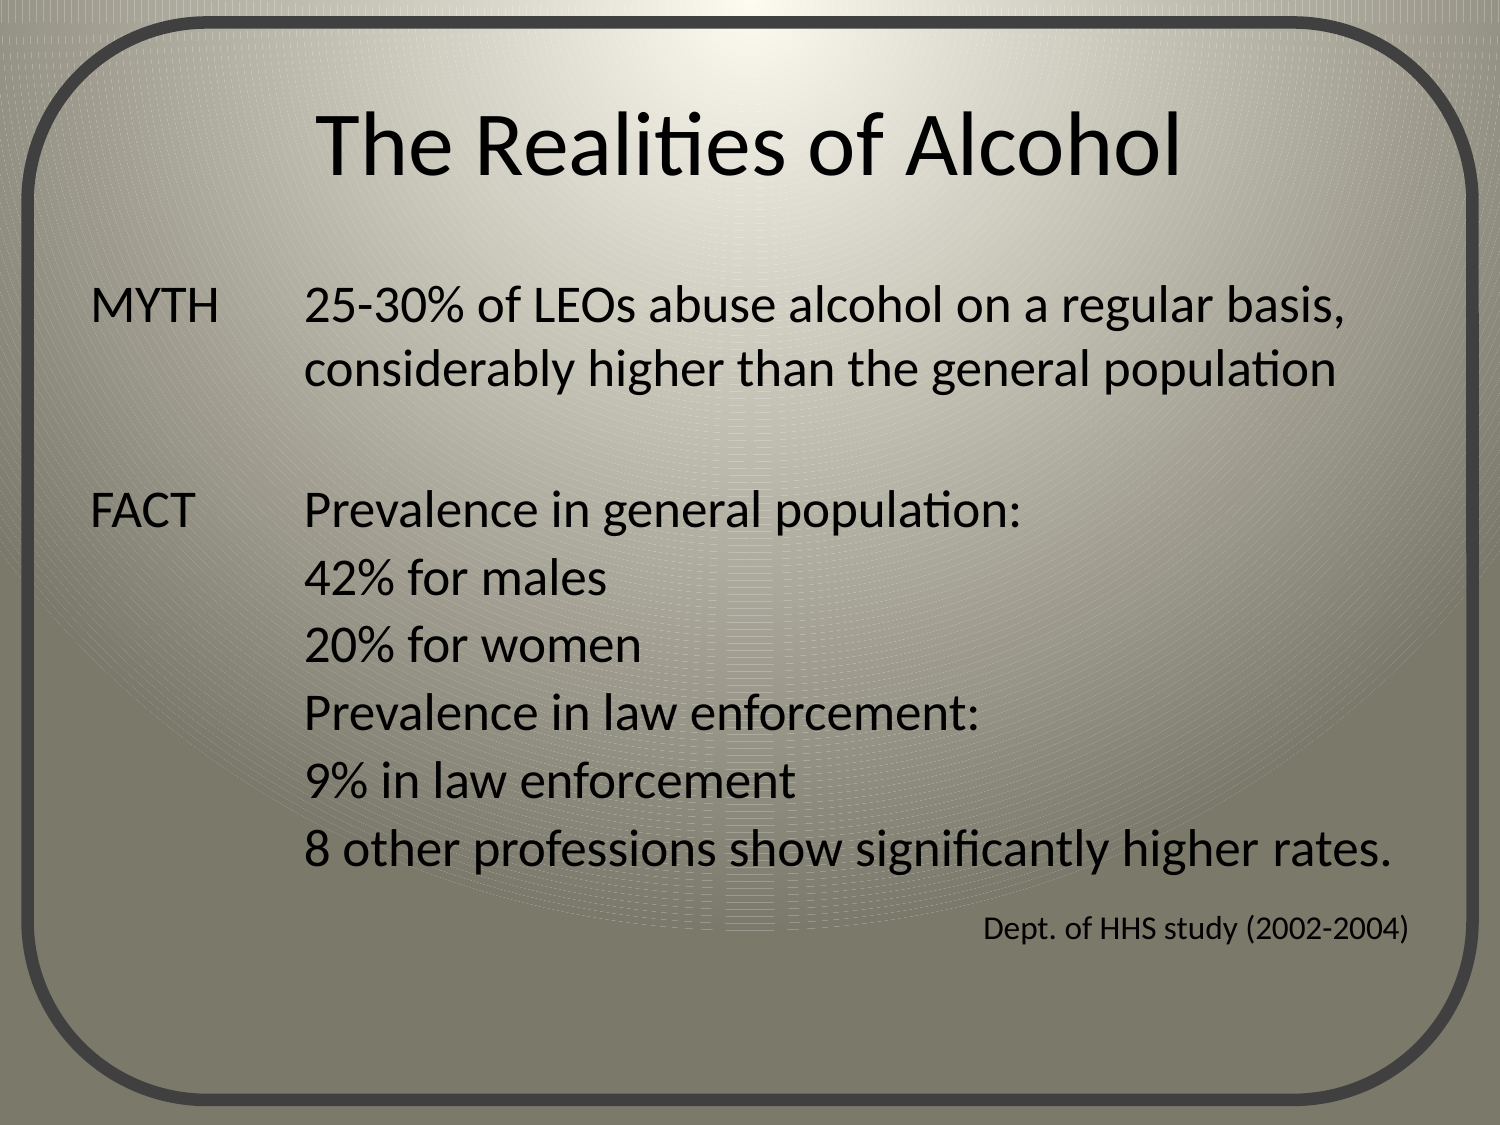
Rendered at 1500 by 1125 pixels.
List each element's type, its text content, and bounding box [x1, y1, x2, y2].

title The Realities of Alcohol [75, 45, 1425, 233]
list MYTH 25-30% of LEOs abuse alcohol on a regular basis, considerably higher than the general population FACT Prevalence in general population: 42% for males 20% for women Prevalence in law enforcement: 9% in law enforcement 8 other professions show significantly higher rates. Dept. of HHS study (2002-2004) [75, 262, 1425, 1005]
